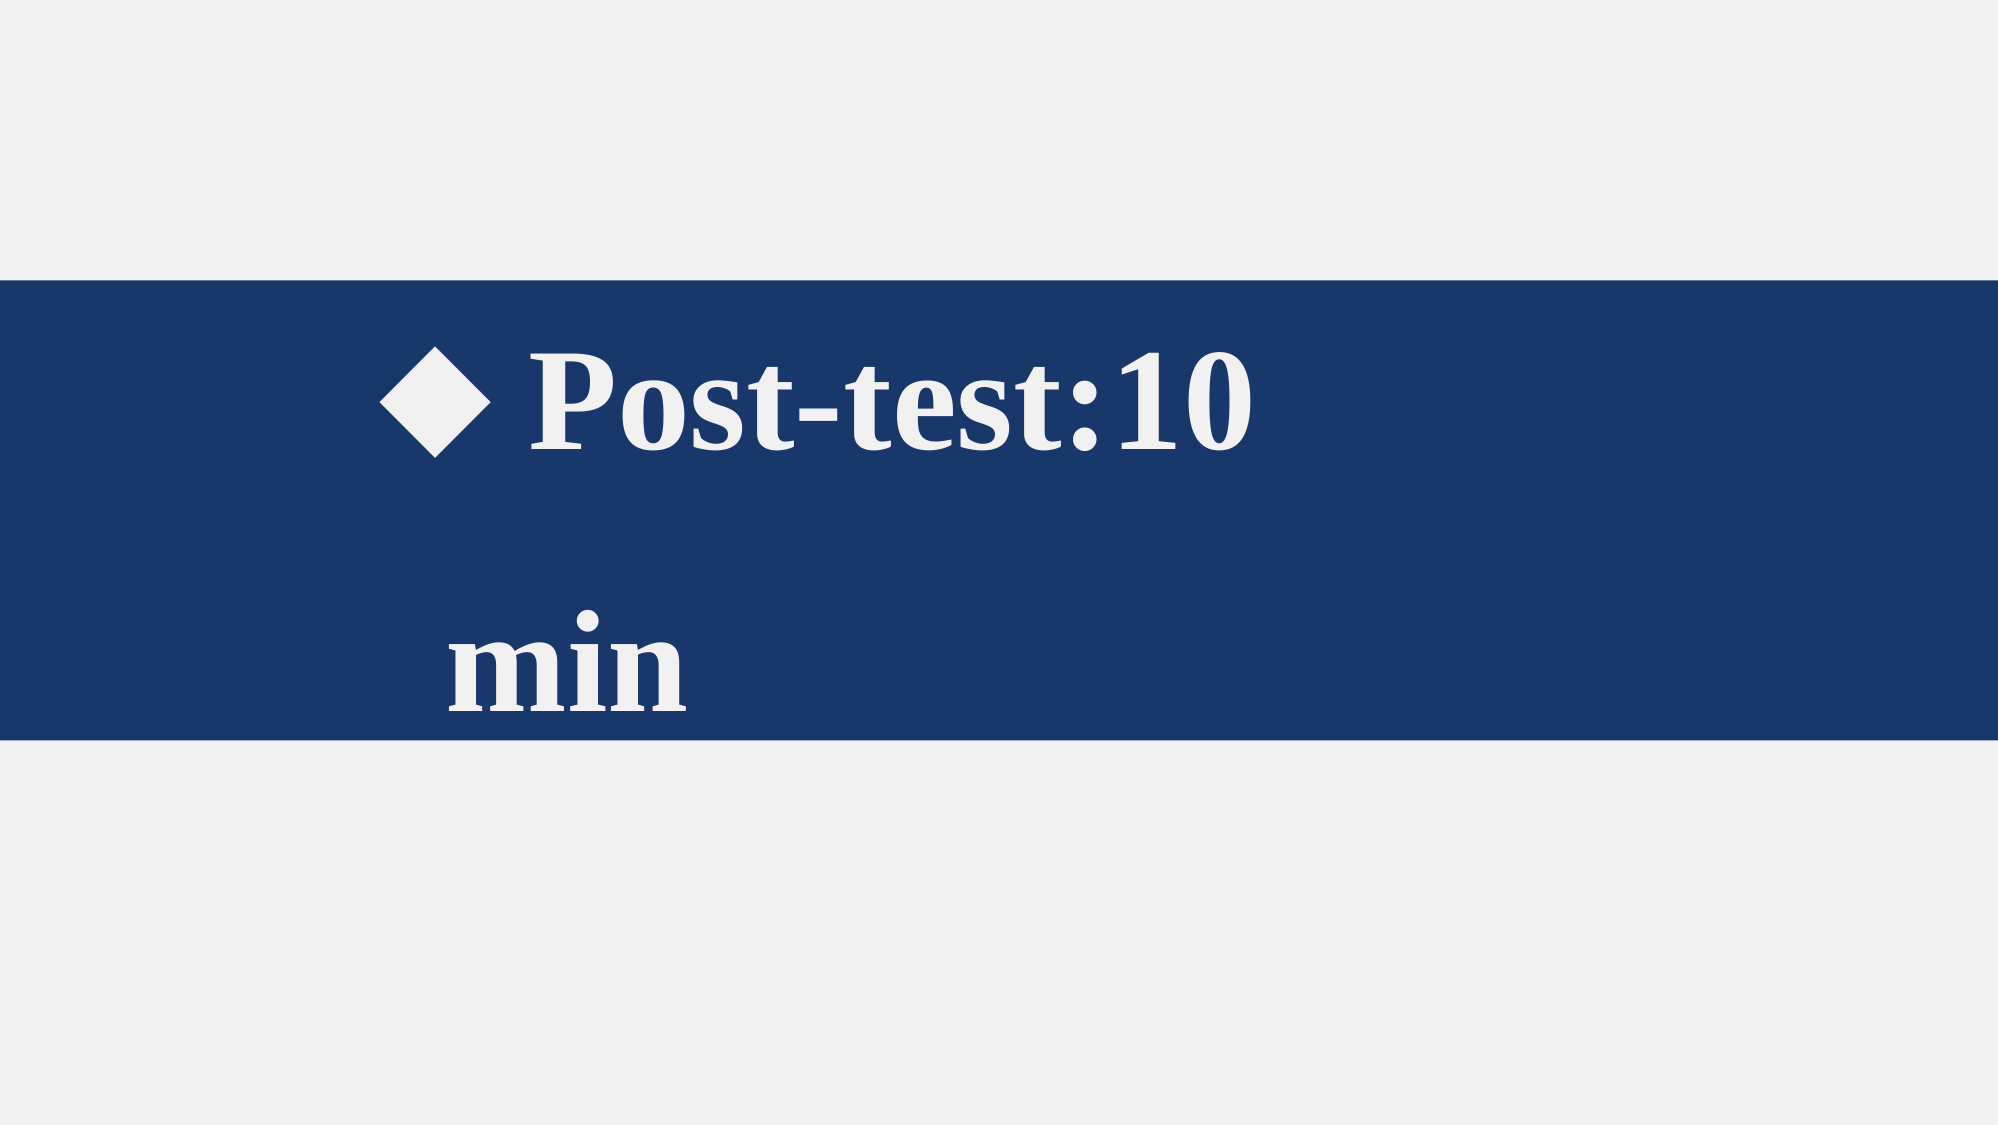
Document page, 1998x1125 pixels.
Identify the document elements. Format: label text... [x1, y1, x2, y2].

text_box Post-test:10 min [373, 209, 1539, 748]
text_box [0, 280, 373, 741]
text_box [1539, 280, 1998, 741]
